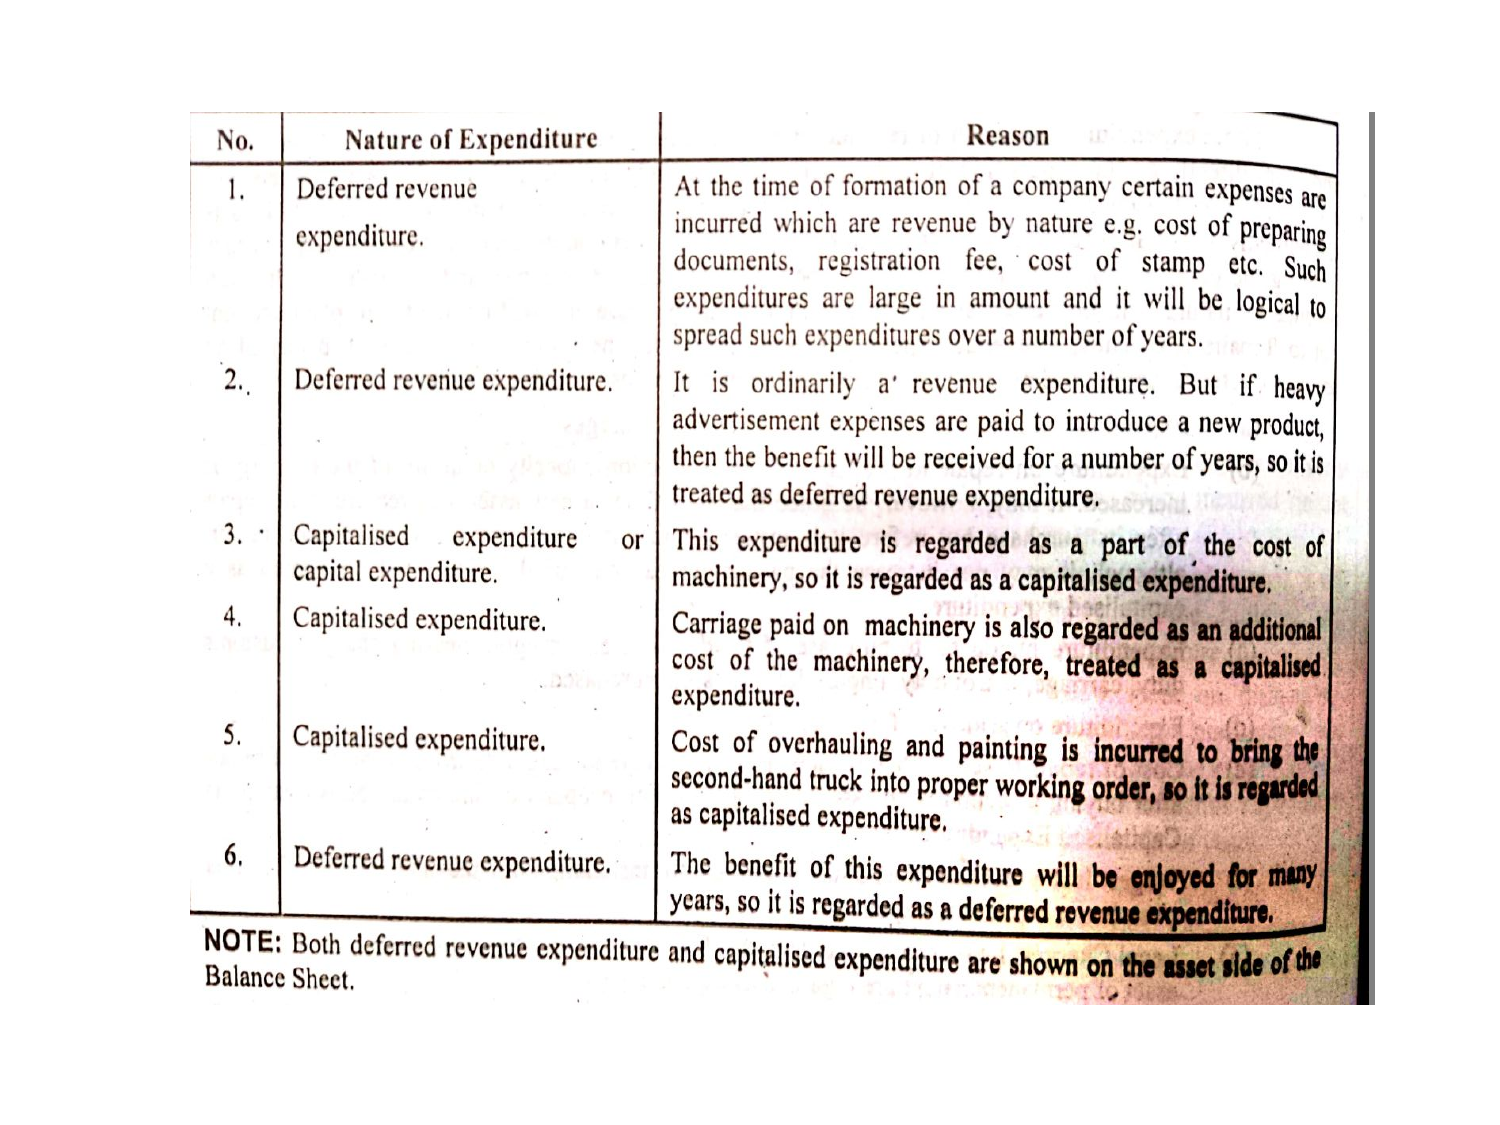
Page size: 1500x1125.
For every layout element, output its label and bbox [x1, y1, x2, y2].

list [189, 112, 1376, 1006]
